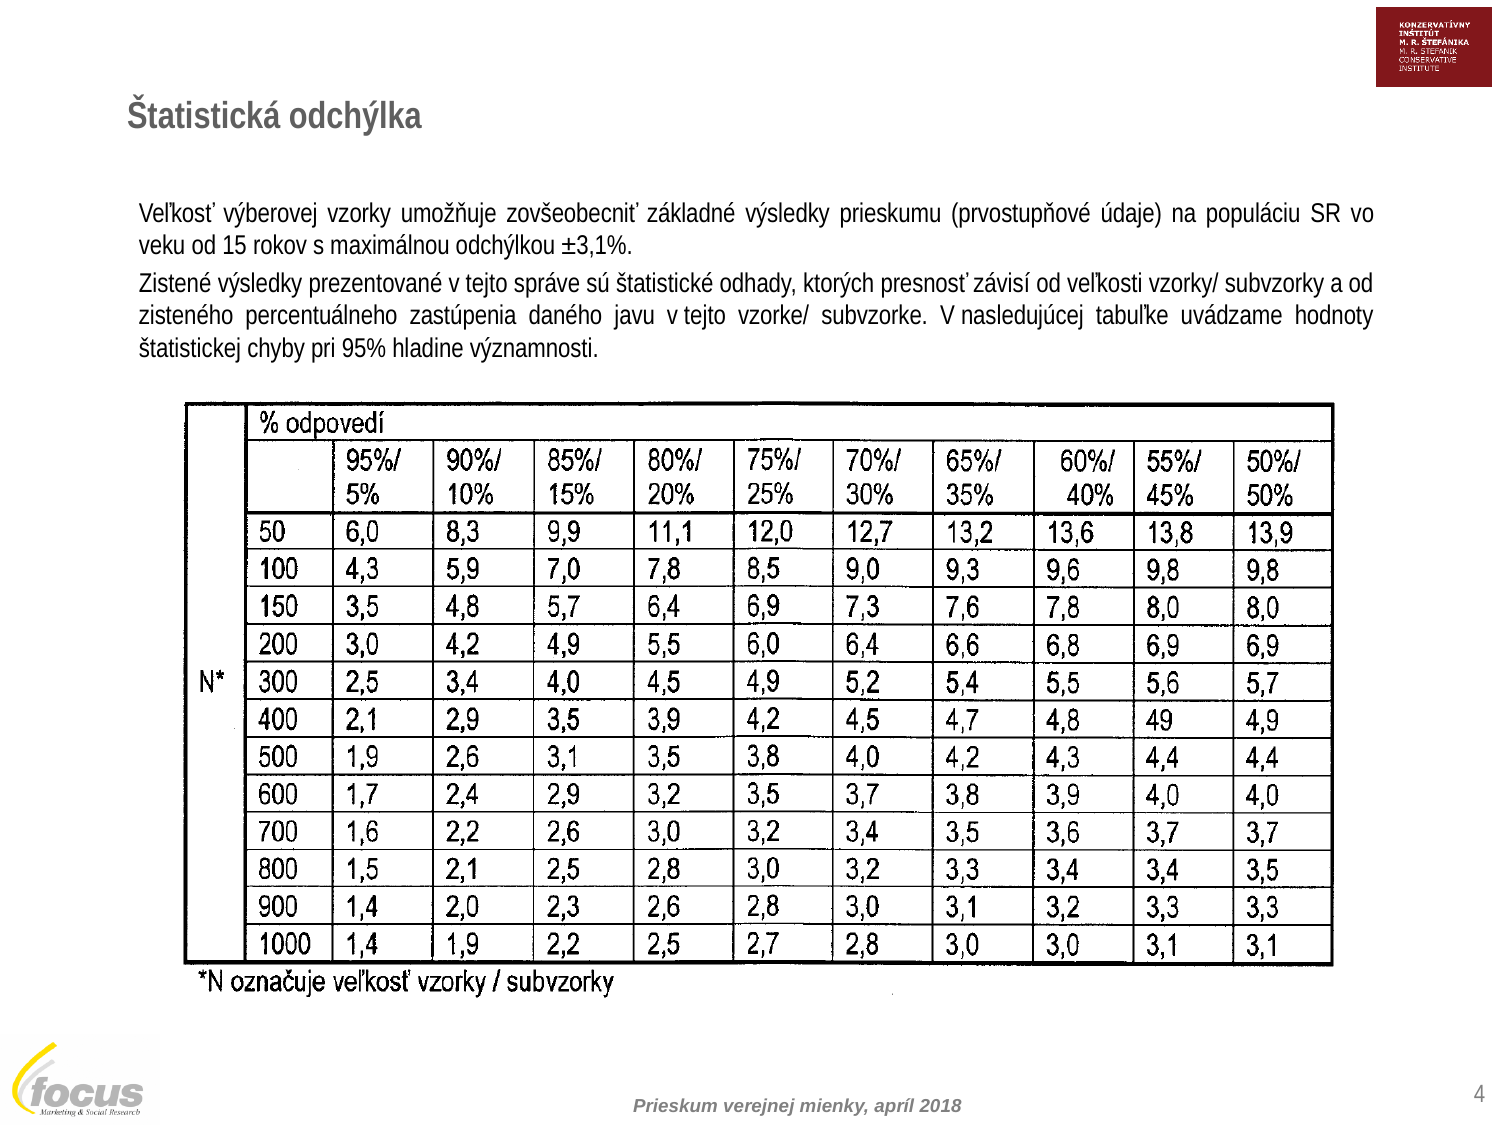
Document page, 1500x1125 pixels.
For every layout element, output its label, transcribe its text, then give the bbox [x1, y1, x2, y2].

text_box Štatistická odchýlka [112, 78, 904, 149]
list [146, 383, 1383, 1013]
picture [1376, 7, 1492, 87]
picture [0, 1034, 160, 1125]
text_box Veľkosť výberovej vzorky umožňuje zovšeobecniť základné výsledky prieskumu (prvostupňové údaje) na populáciu SR vo veku od 15 rokov s maximálnou odchýlkou ±3,1%. Zistené výsledky prezentované v tejto správe sú štatistické odhady, ktorých presnosť závisí od veľkosti vzorky/ subvzorky a od zisteného percentuálneho zastúpenia daného javu v tejto vzorke/ subvzorke. V nasledujúcej tabuľke uvádzame hodnoty štatistickej chyby pri 95% hladine významnosti. [123, 187, 1388, 371]
text_box 4 [1232, 1070, 1500, 1125]
